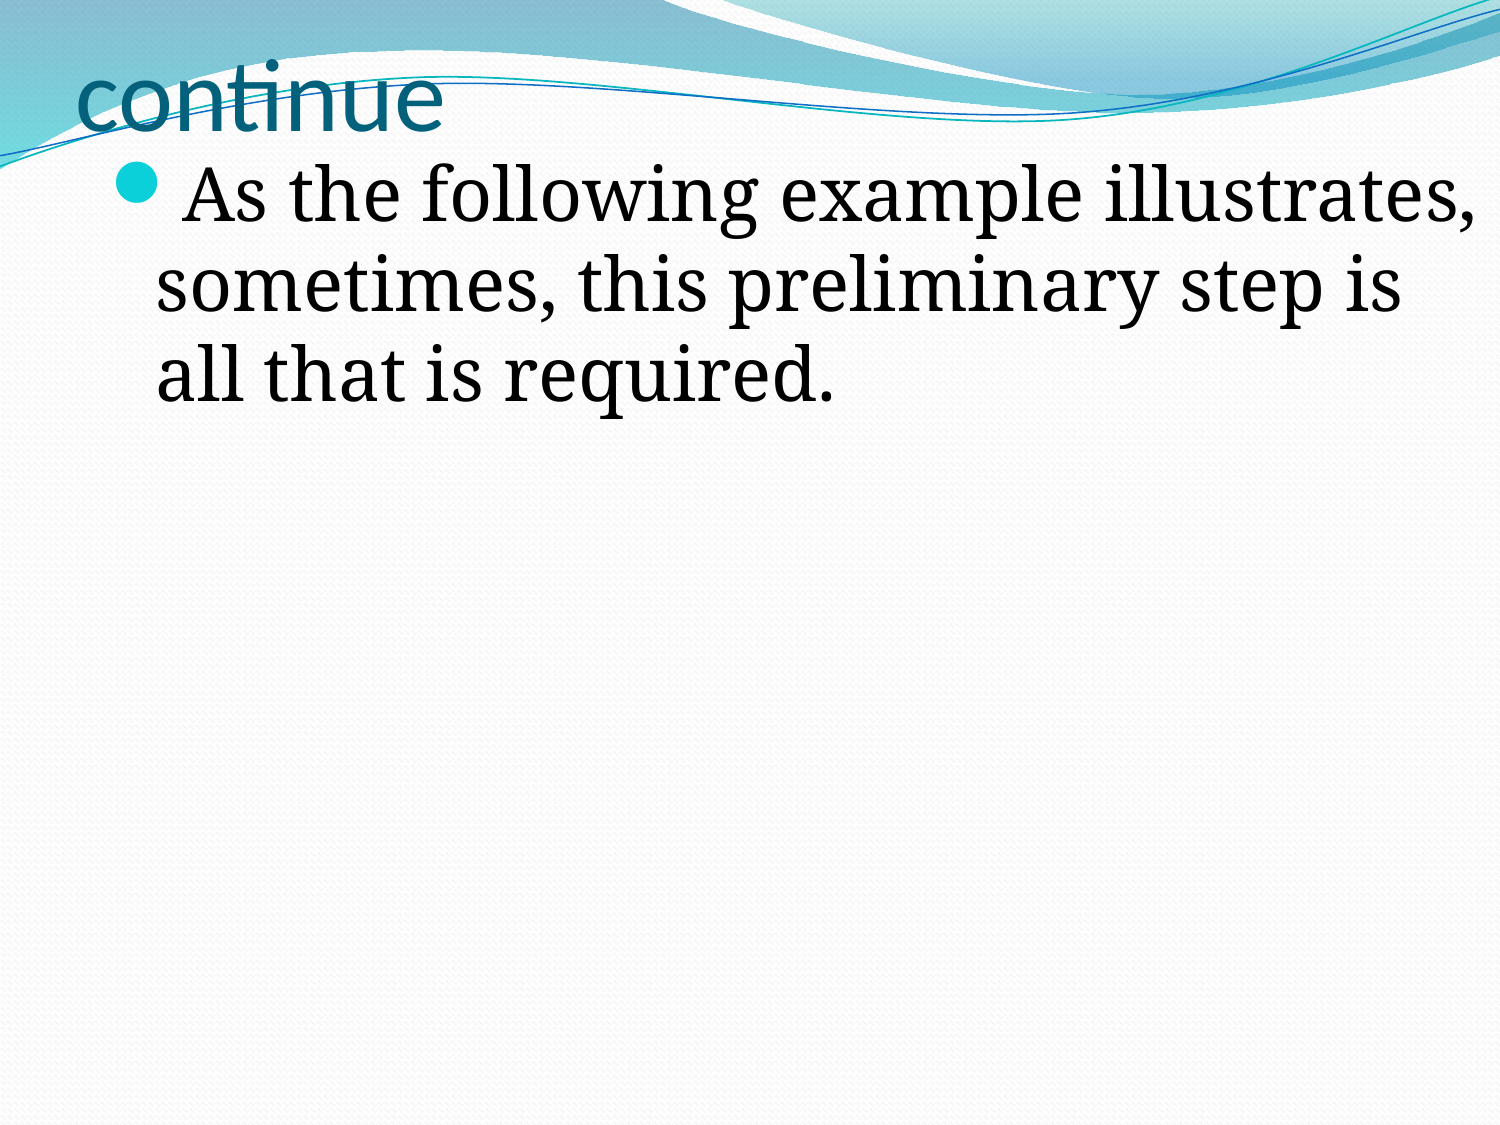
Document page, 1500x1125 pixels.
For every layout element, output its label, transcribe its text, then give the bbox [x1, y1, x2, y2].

list As the following example illustrates, sometimes, this preliminary step is all that is required. [96, 139, 1500, 1102]
title continue [75, 0, 1425, 153]
